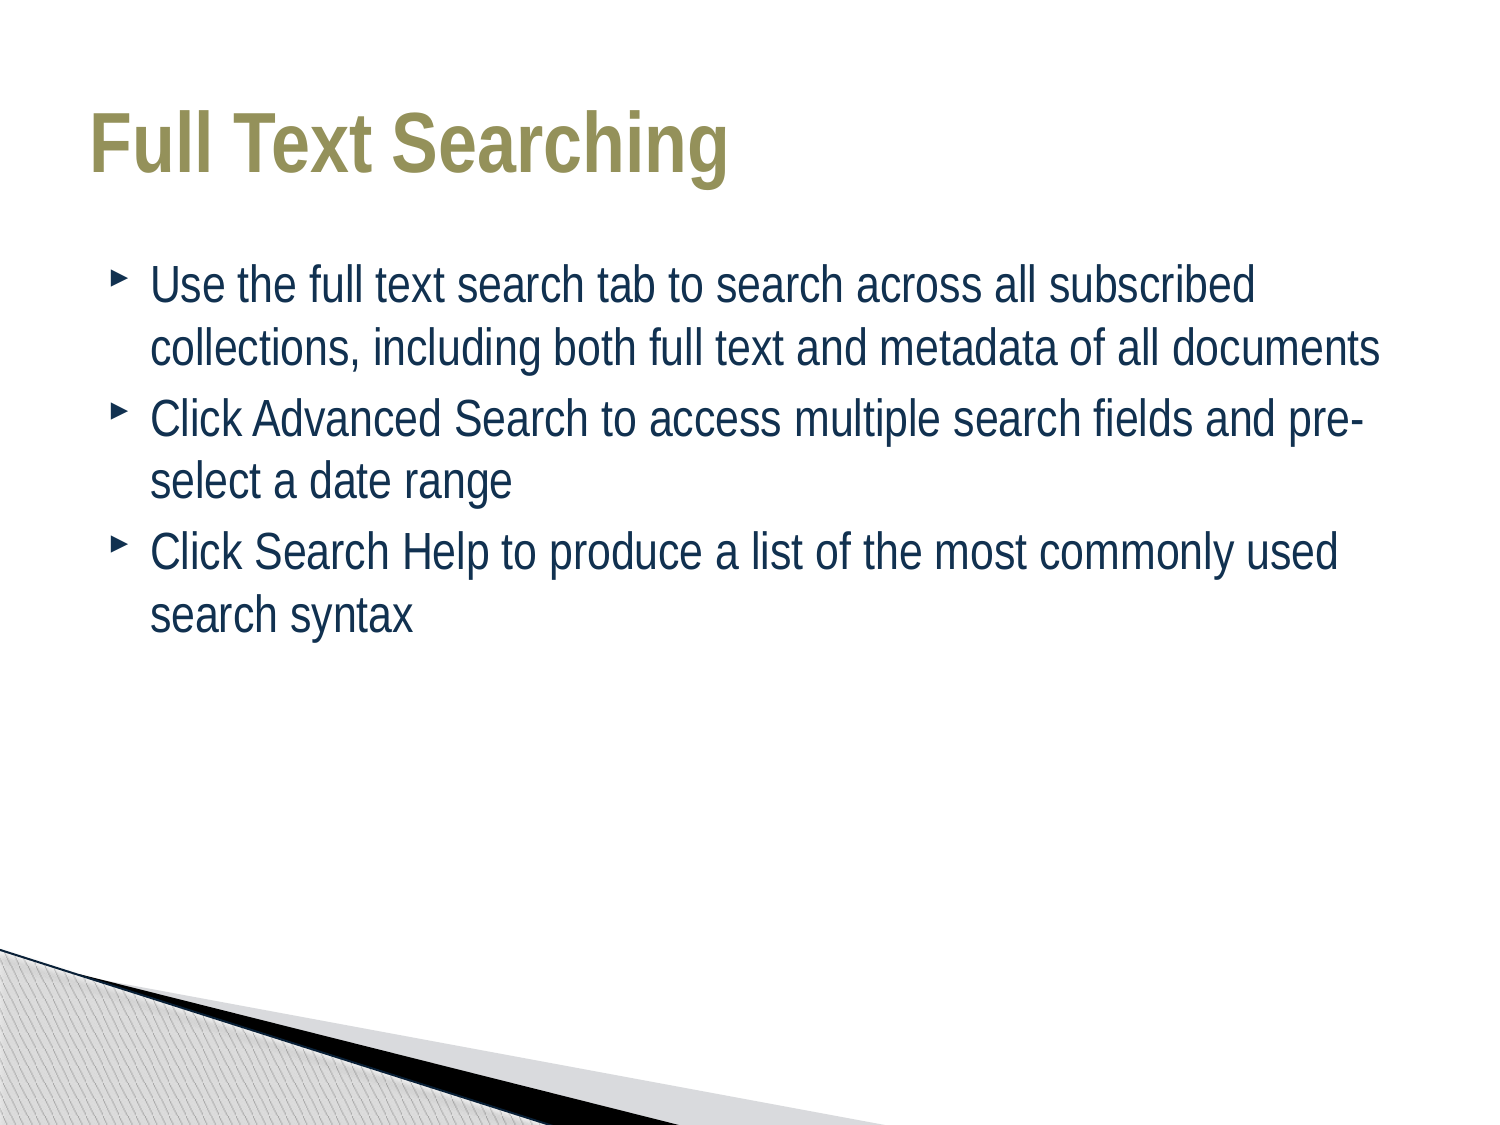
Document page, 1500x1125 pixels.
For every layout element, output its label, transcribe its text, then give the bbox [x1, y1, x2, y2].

title Full Text Searching [75, 45, 1425, 233]
list Use the full text search tab to search across all subscribed collections, including both full text and metadata of all documents Click Advanced Search to access multiple search fields and pre-select a date range Click Search Help to produce a list of the most commonly used search syntax [75, 243, 1400, 663]
